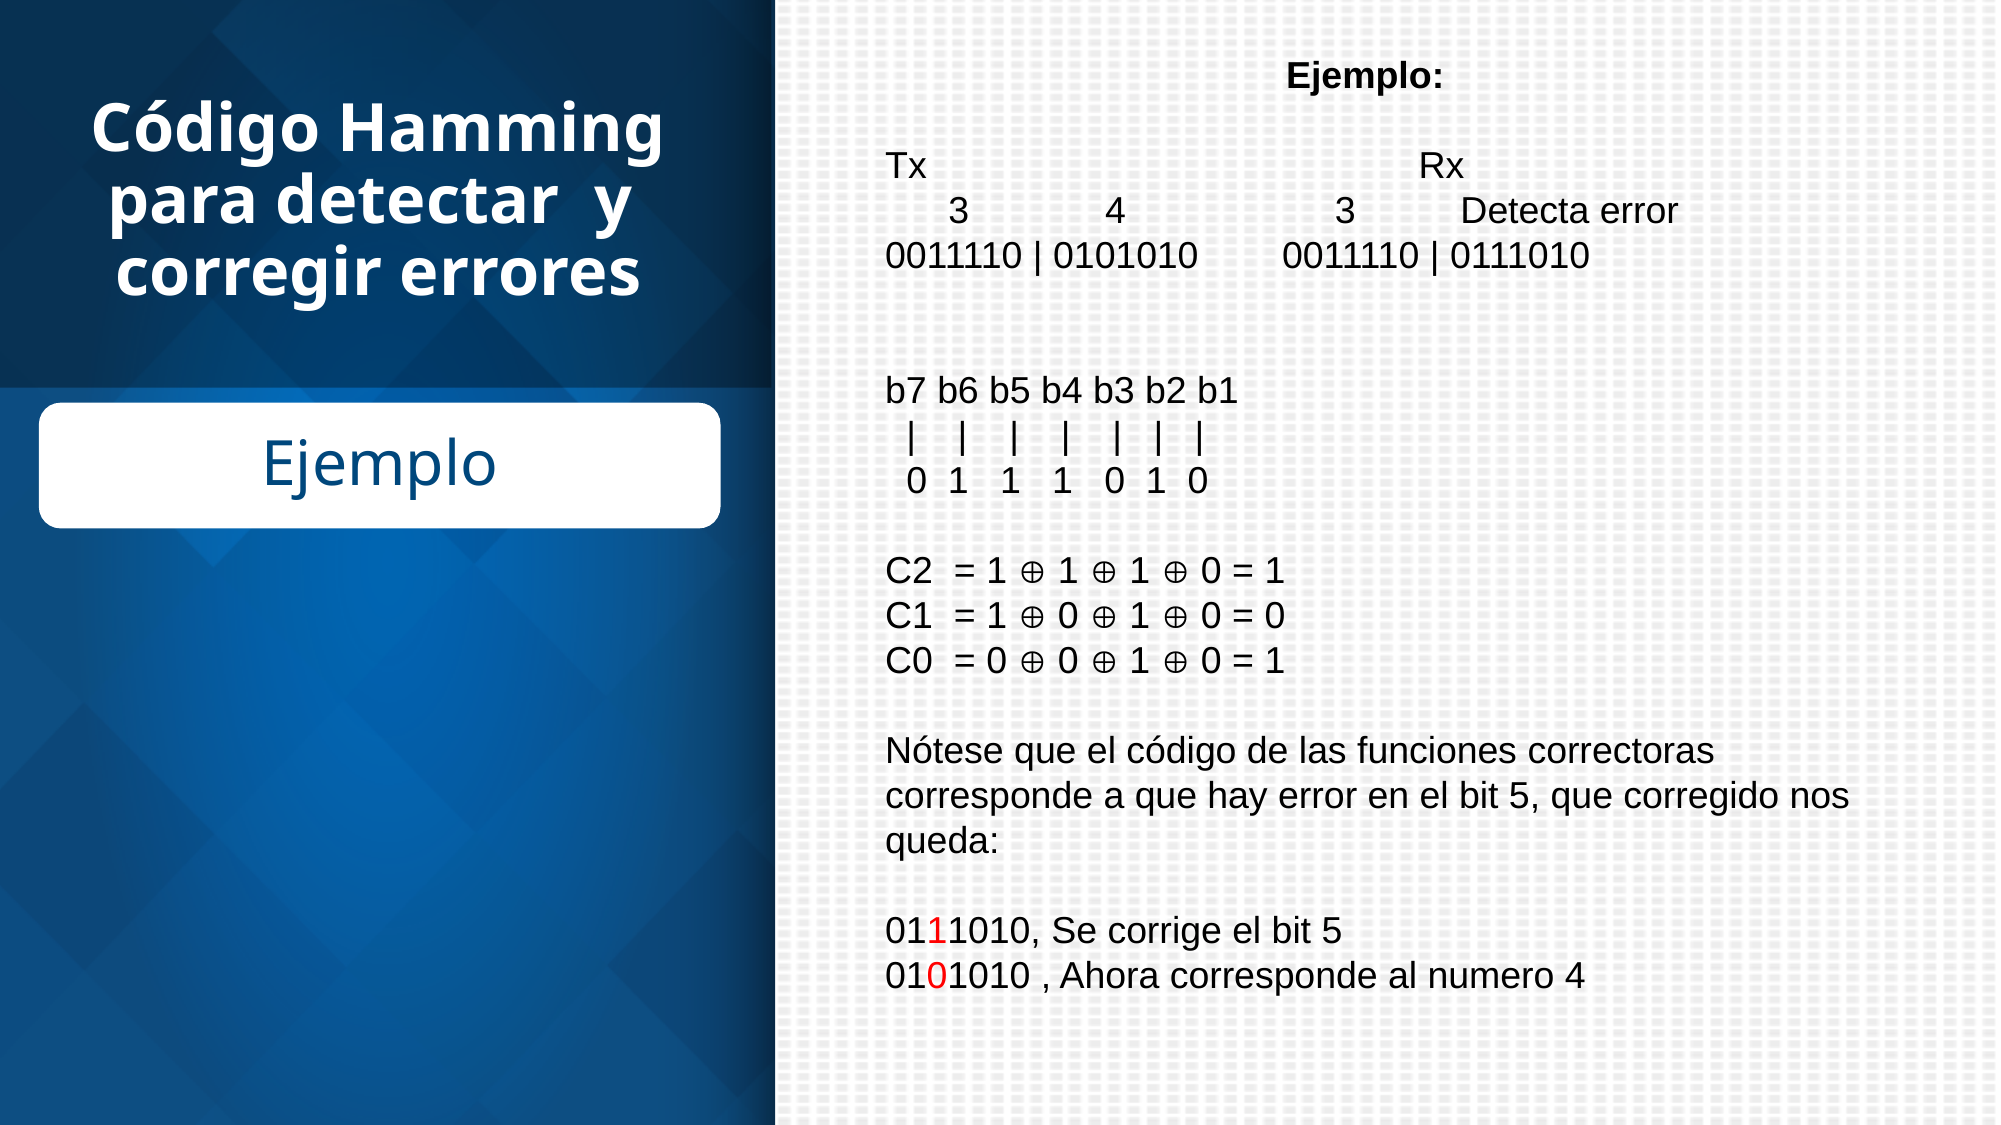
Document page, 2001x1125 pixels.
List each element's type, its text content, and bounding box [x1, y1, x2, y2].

list Ejemplo [40, 403, 721, 528]
picture [0, 0, 2001, 1125]
text_box Ejemplo: Tx Rx 3 4 3 Detecta error 0011110 | 0101010 0011110 | 0111010 b7 b6 b5 b4 b3 b2 b1 | | | | | | | 0 1 1 1 0 1 0 C2 = 1  1  1  0 = 1 C1 = 1  0  1  0 = 0 C0 = 0  0  1  0 = 1 Nótese que el código de las funciones correctoras corresponde a que hay error en el bit 5, que corregido nos queda: 0111010, Se corrige el bit 5 0101010 , Ahora corresponde al numero 4 [870, 44, 1871, 1004]
title Código Hamming para detectar y corregir errores [38, 44, 719, 360]
